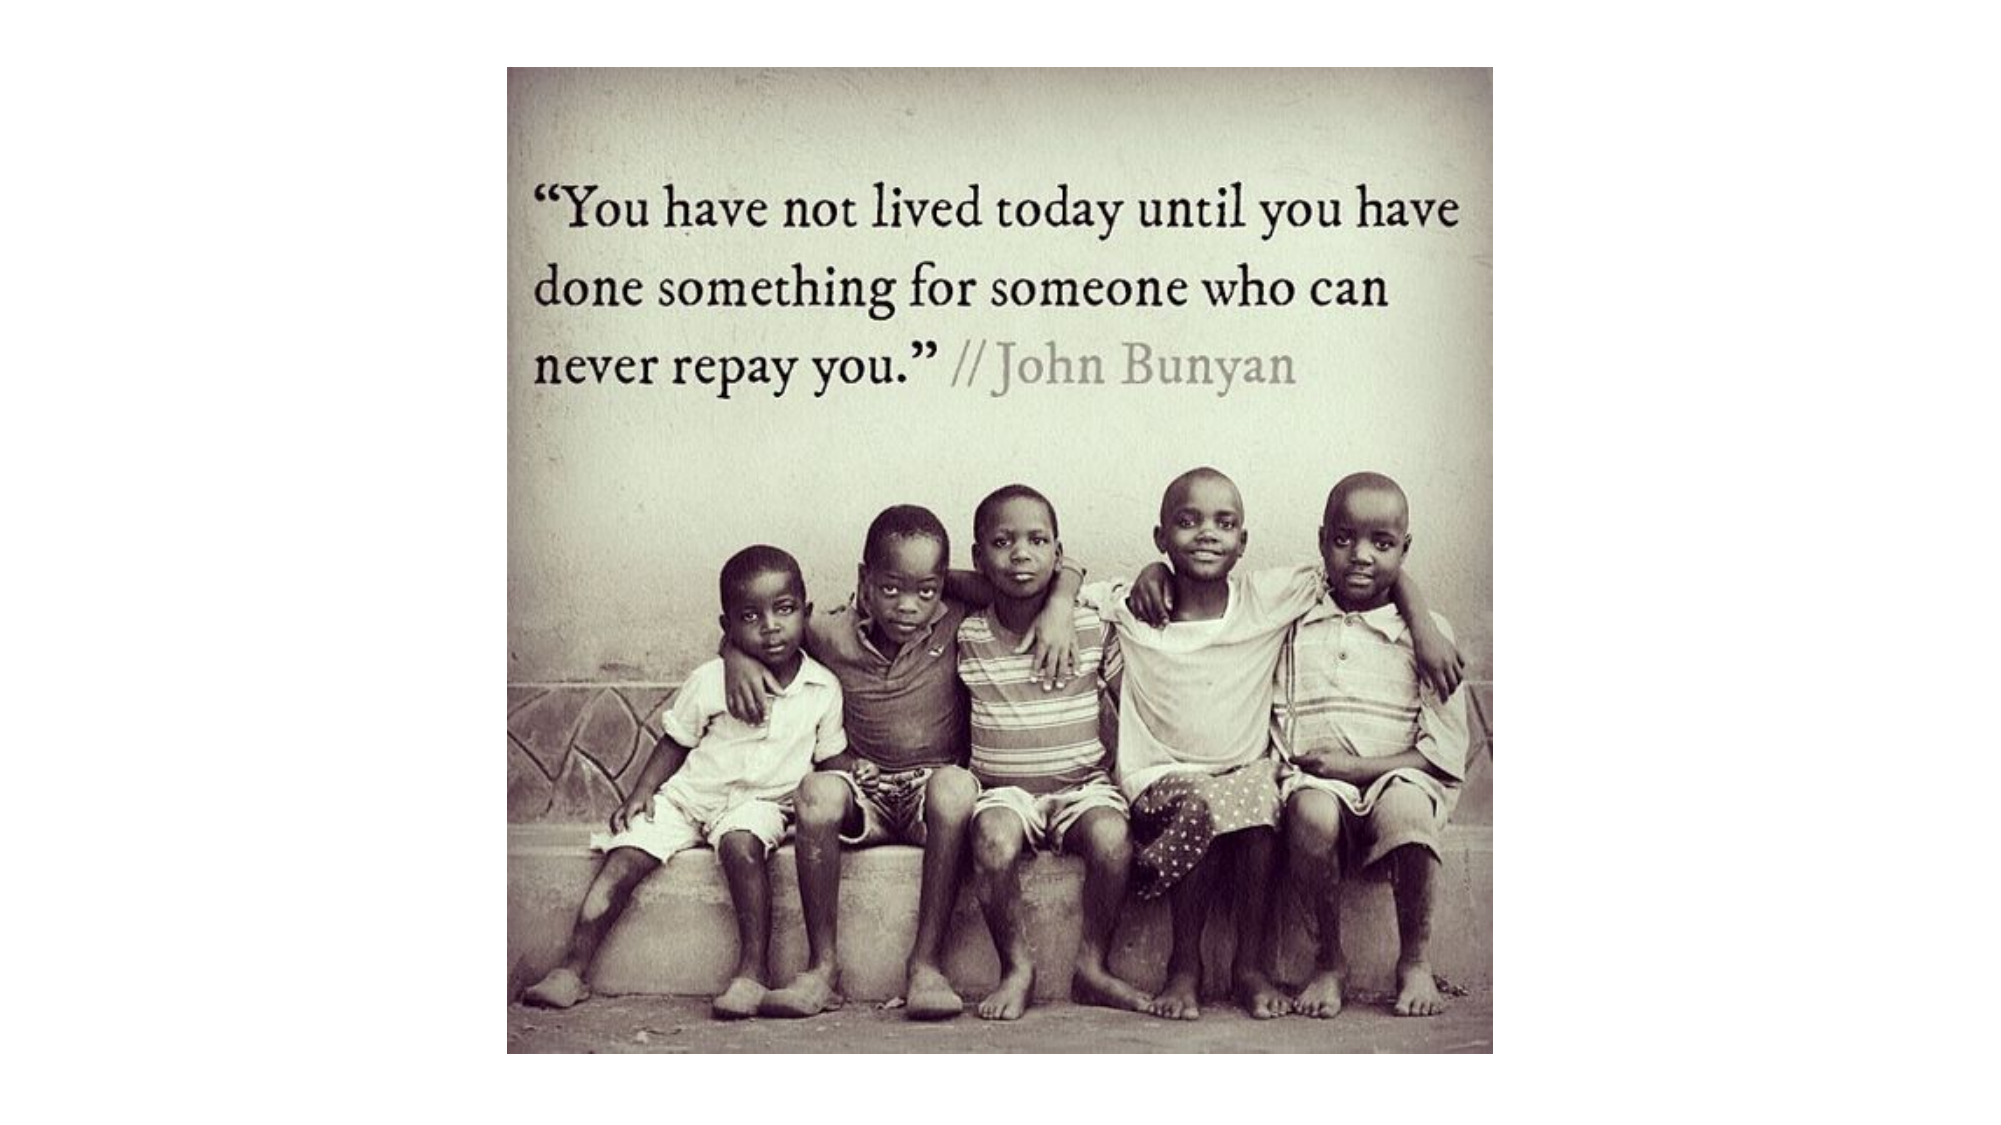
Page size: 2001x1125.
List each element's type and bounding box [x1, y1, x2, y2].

picture [507, 67, 1493, 1054]
